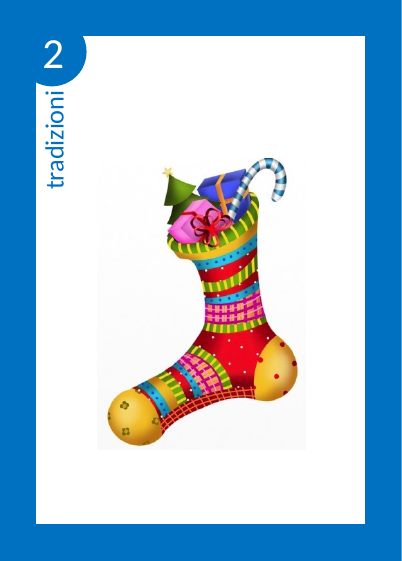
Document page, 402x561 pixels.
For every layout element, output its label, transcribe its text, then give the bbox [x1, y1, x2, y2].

text_box [16, 16, 384, 544]
text_box tradizioni [37, 90, 69, 214]
text_box 2 [16, 16, 88, 88]
picture [96, 158, 306, 450]
